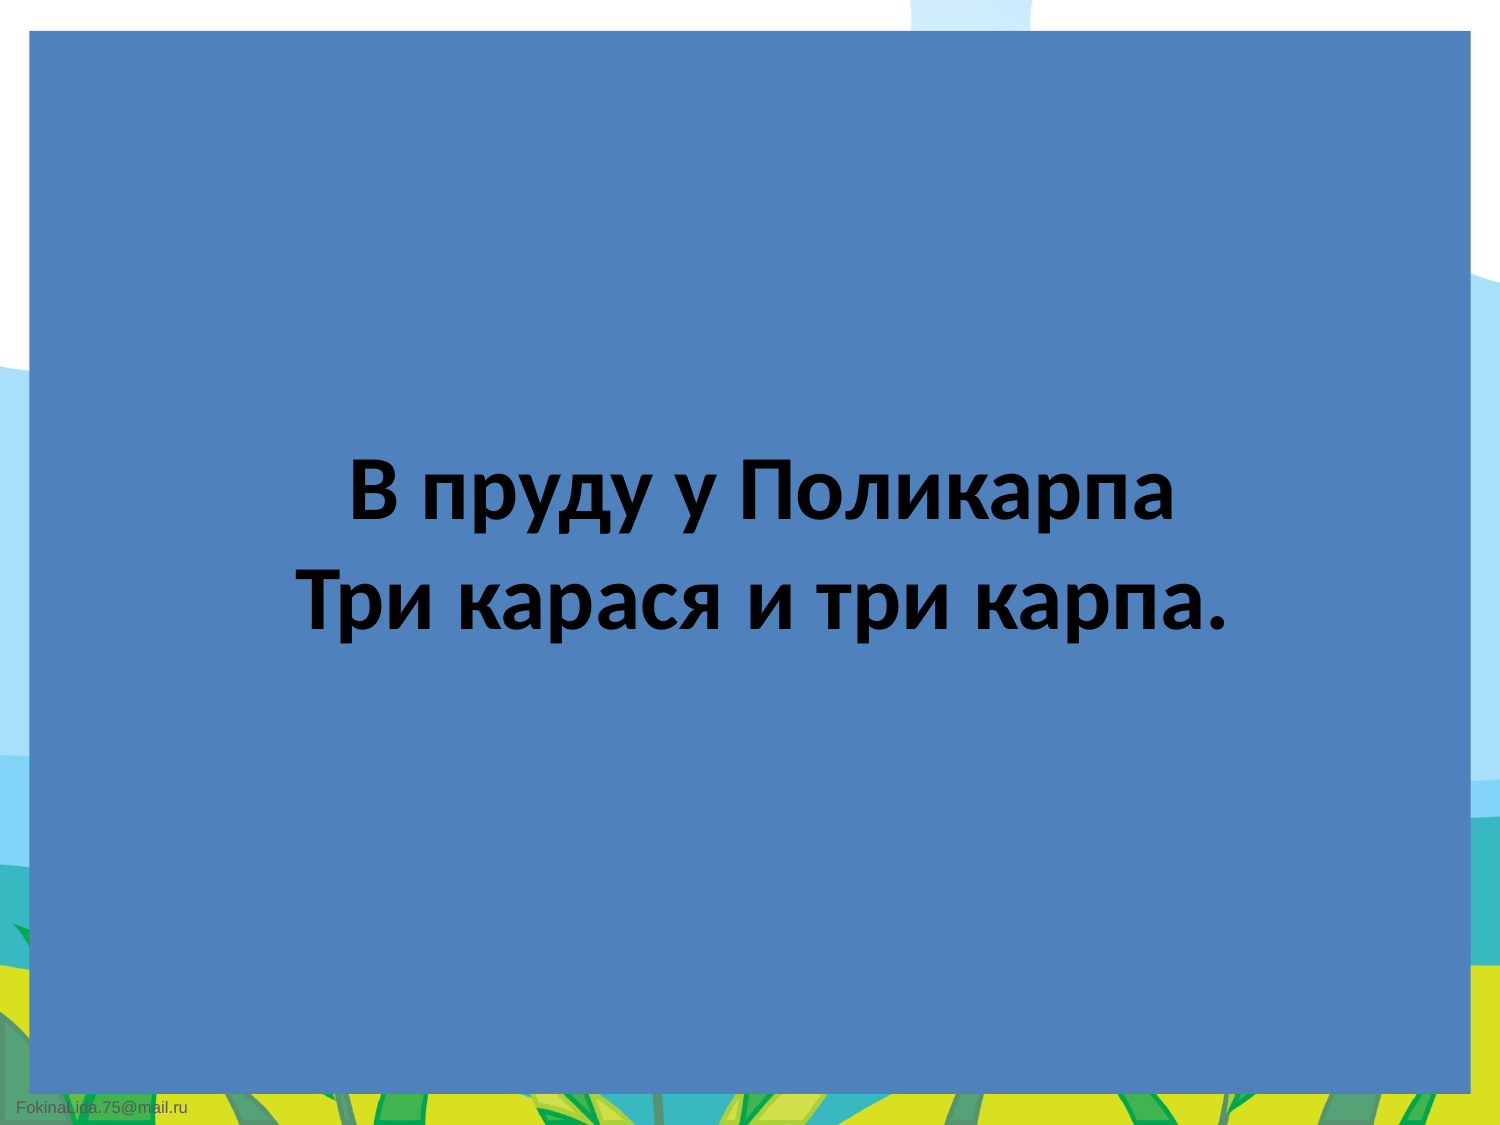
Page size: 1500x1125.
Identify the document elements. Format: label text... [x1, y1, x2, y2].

picture [0, 0, 1500, 1125]
title В пруду у Поликарпа Три карася и три карпа. [88, 444, 1439, 633]
